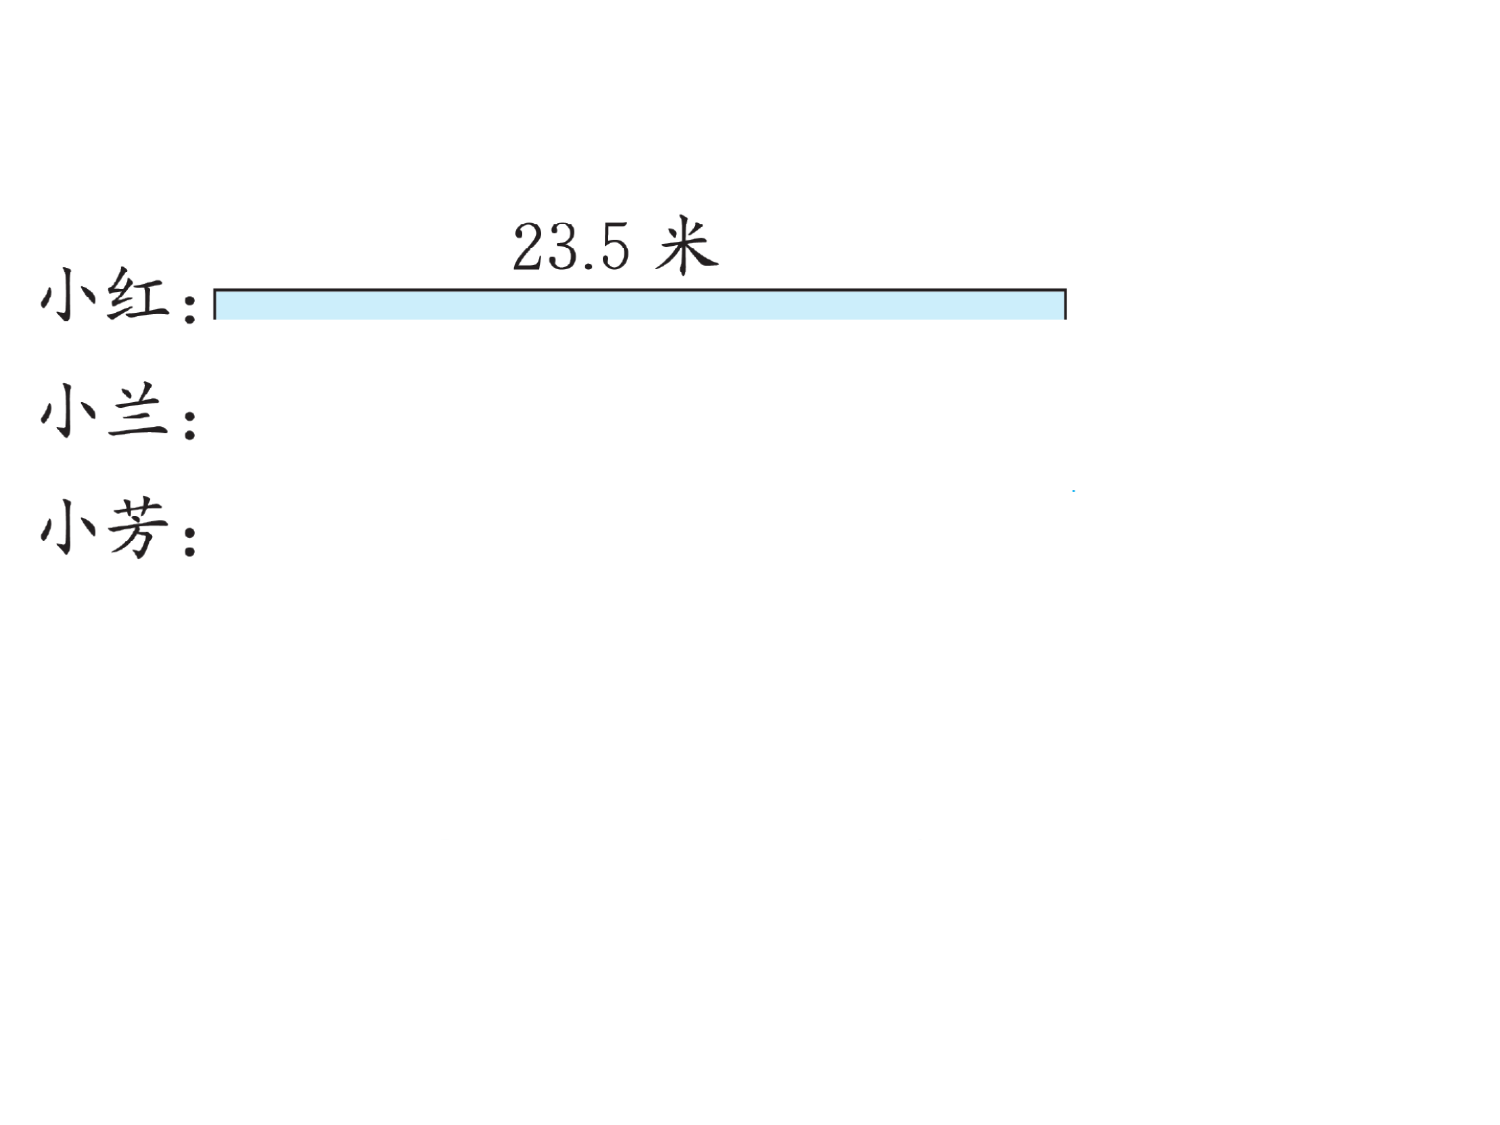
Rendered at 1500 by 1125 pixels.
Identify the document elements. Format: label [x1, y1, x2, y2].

picture [35, 177, 1453, 857]
